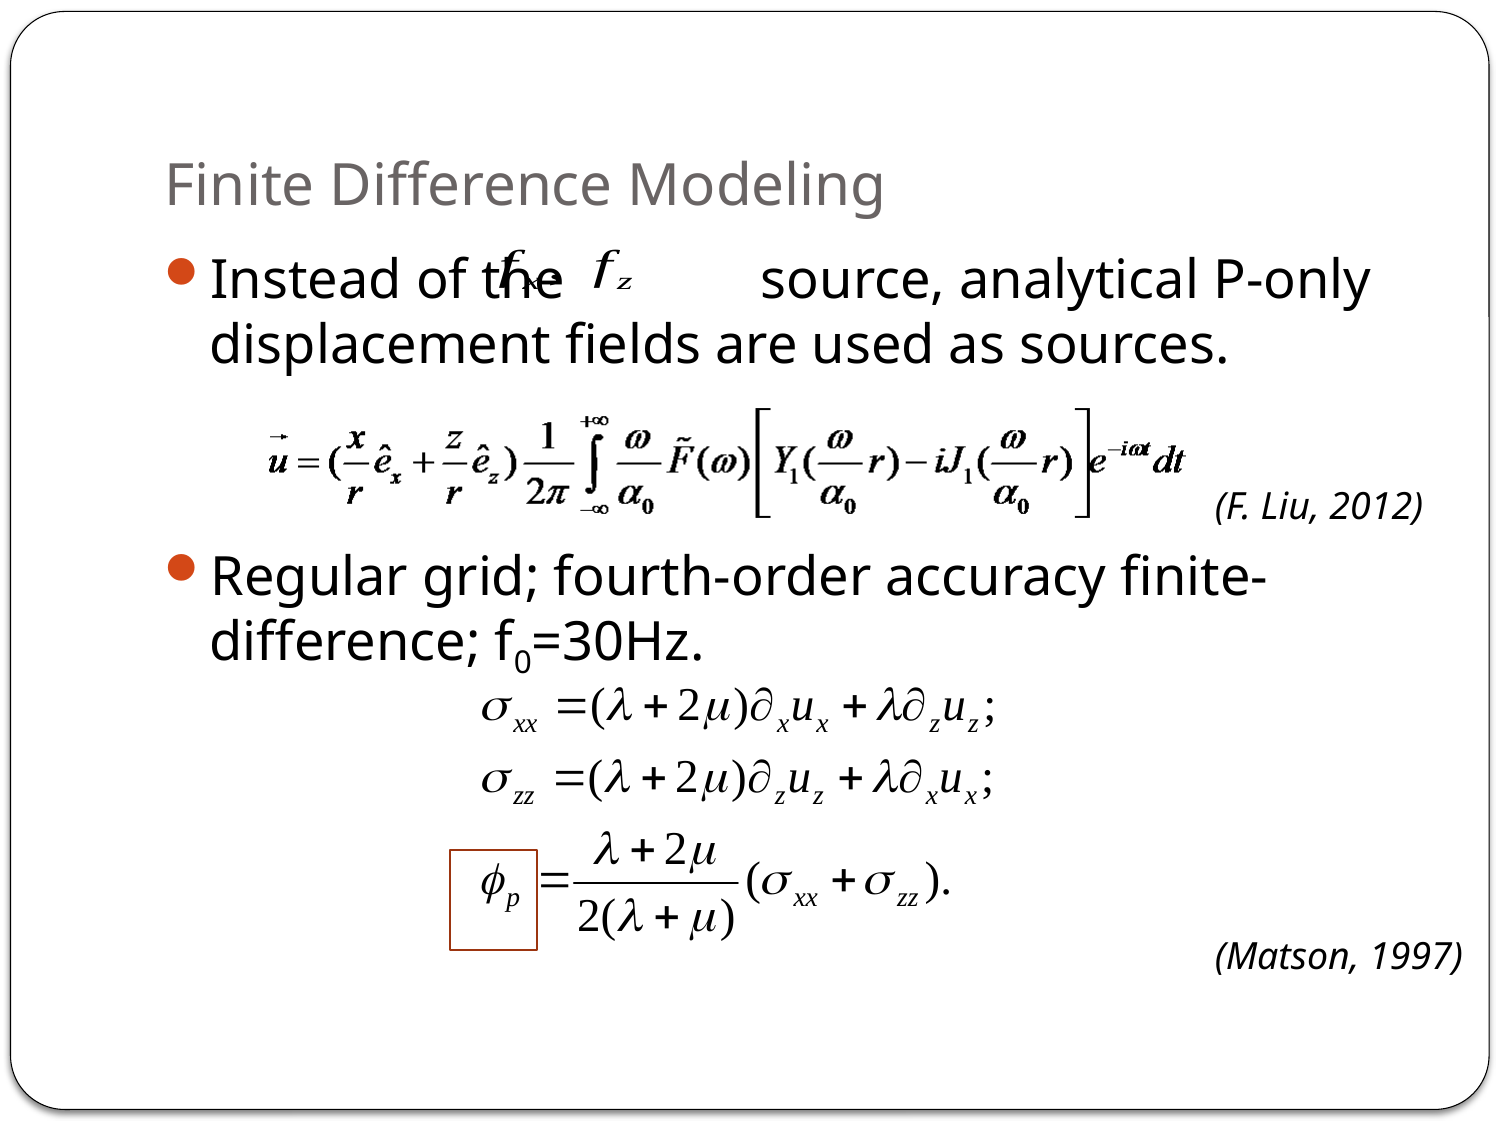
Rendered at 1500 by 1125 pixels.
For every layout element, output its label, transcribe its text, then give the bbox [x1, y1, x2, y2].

text_box [449, 849, 468, 951]
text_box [474, 237, 647, 301]
picture [262, 399, 1193, 528]
title Finite Difference Modeling [150, 45, 1425, 233]
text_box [474, 674, 1006, 951]
text_box (Matson, 1997) [1199, 924, 1500, 985]
list Instead of the source, analytical P-only displacement fields are used as sources. Regular grid; fourth-order accuracy finite-difference; f0=30Hz. [150, 237, 1425, 988]
text_box (F. Liu, 2012) [1199, 474, 1500, 535]
